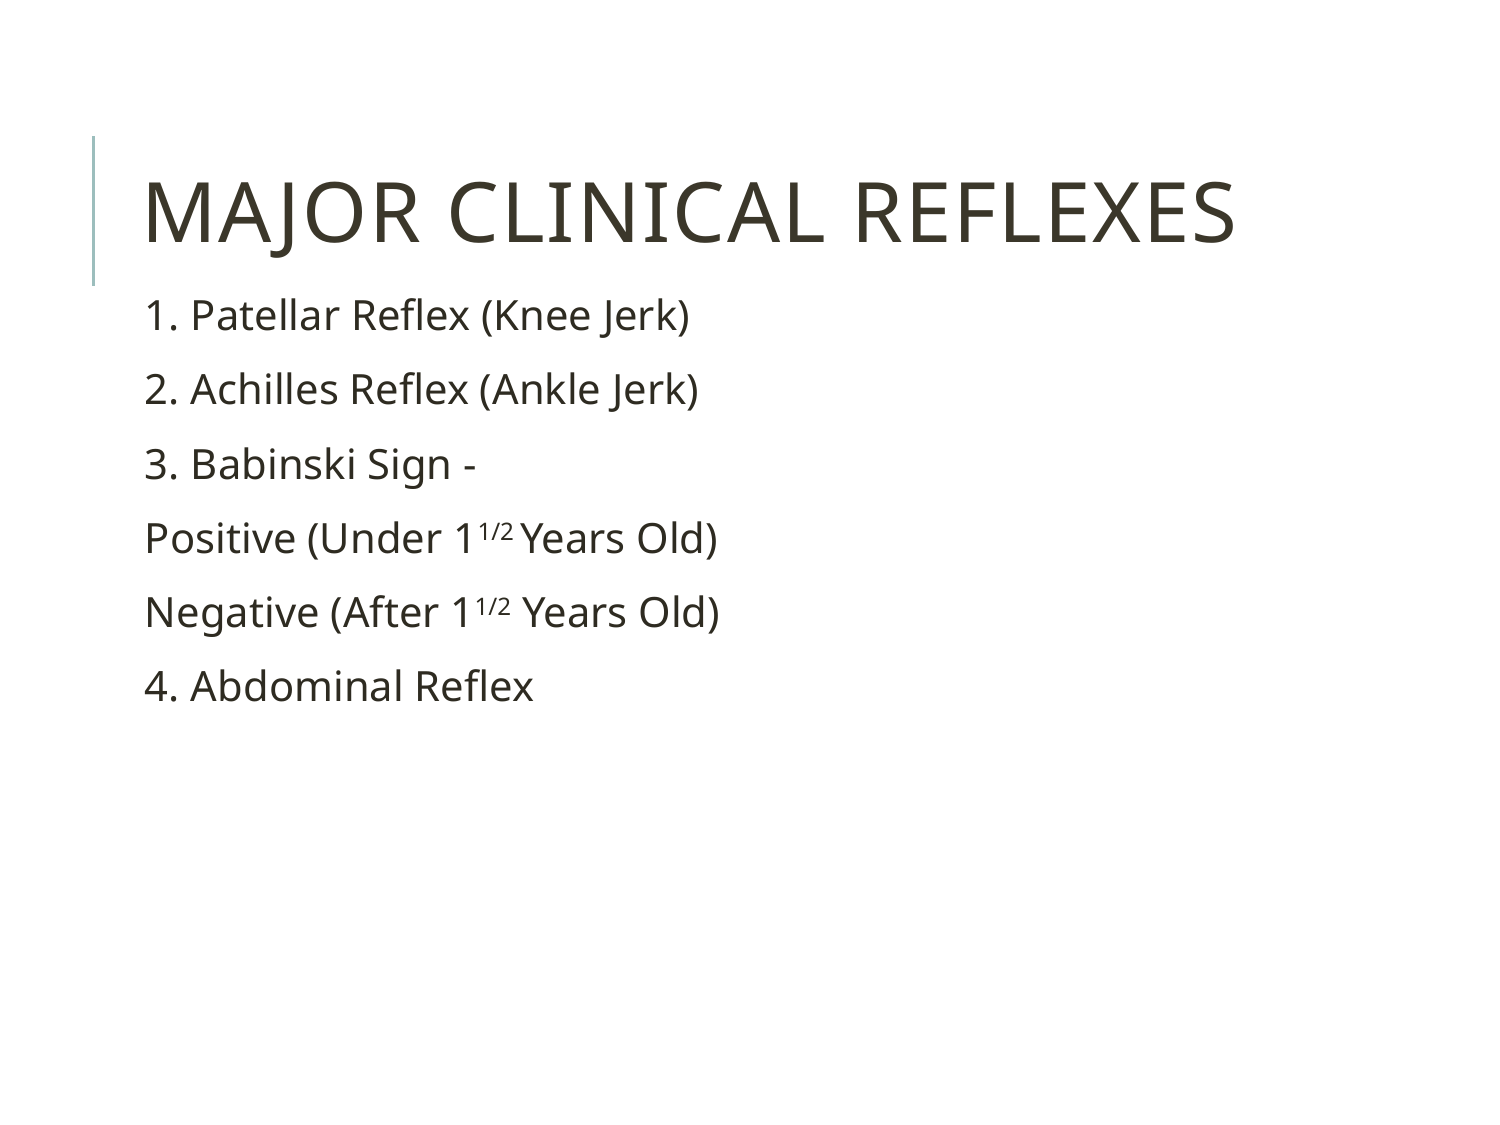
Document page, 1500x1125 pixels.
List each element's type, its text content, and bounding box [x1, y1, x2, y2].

text_box Major Clinical Reflexes [125, 95, 1322, 342]
text_box 1. Patellar Reflex (Knee Jerk) 2. Achilles Reflex (Ankle Jerk) 3. Babinski Sign - Positive (Under 11/2 Years Old) Negative (After 11/2 Years Old) 4. Abdominal Reflex [137, 287, 1374, 1035]
